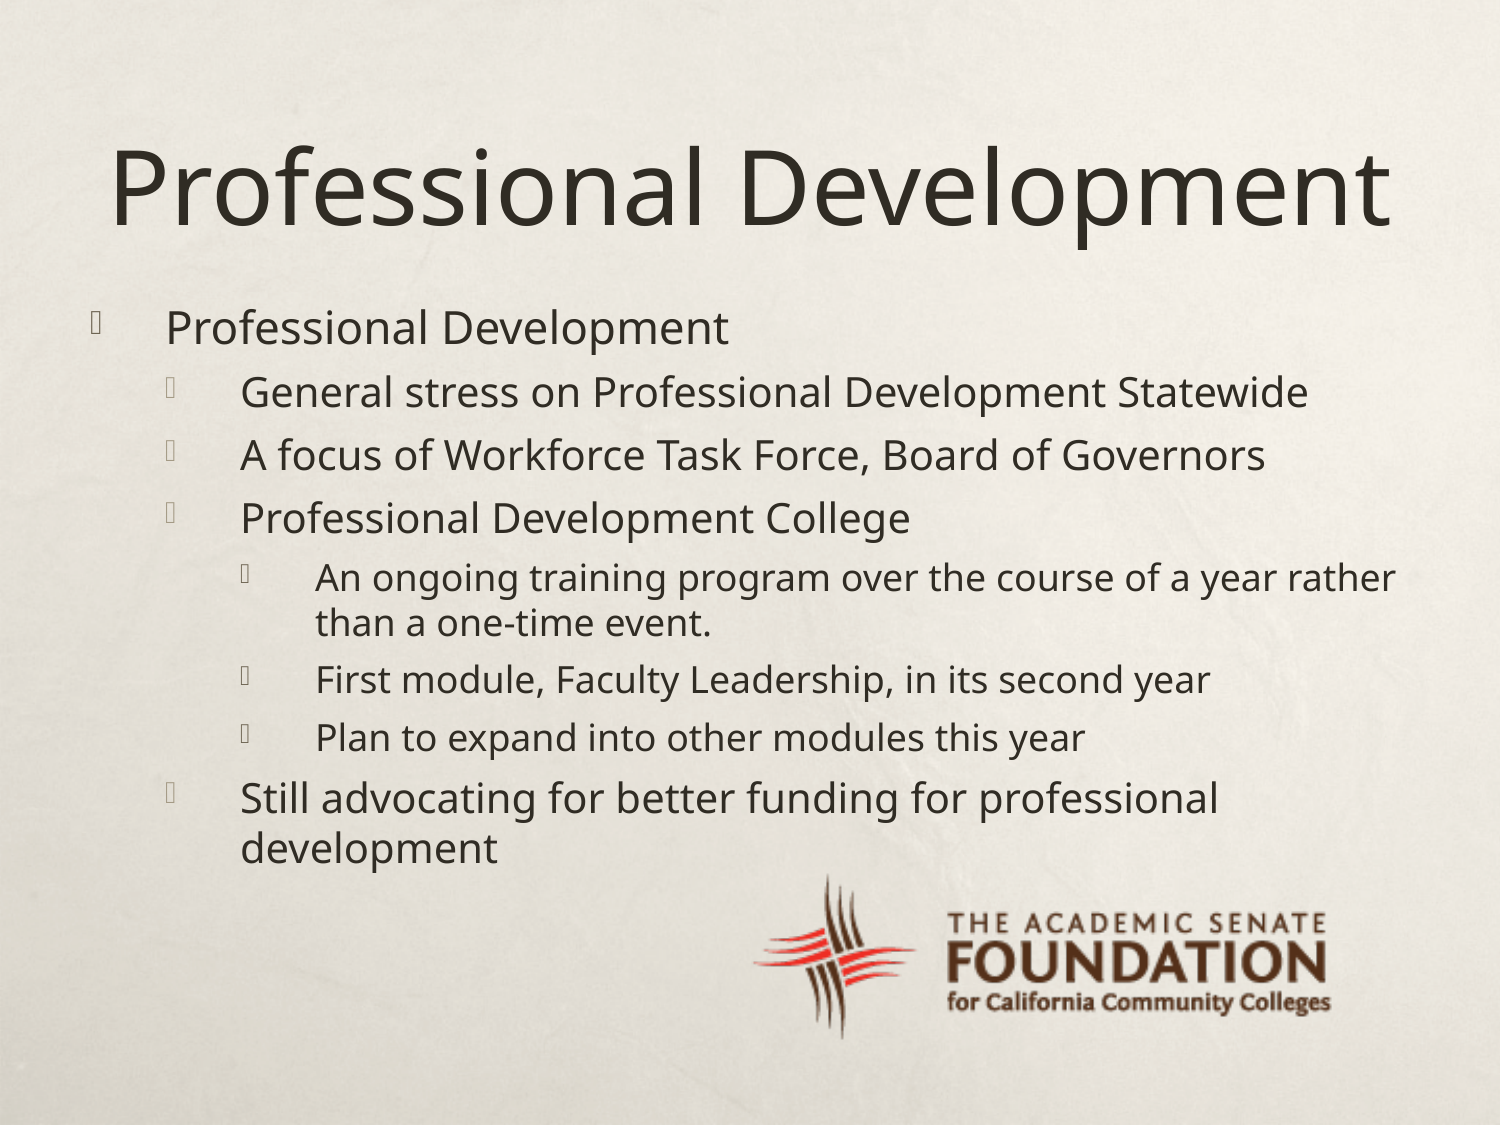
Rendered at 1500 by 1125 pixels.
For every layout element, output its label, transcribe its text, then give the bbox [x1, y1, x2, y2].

title Professional Development [81, 15, 1419, 254]
picture [748, 864, 1337, 1048]
list Professional Development General stress on Professional Development Statewide A focus of Workforce Task Force, Board of Governors Professional Development College An ongoing training program over the course of a year rather than a one-time event. First module, Faculty Leadership, in its second year Plan to expand into other modules this year Still advocating for better funding for professional development [75, 291, 1425, 1085]
